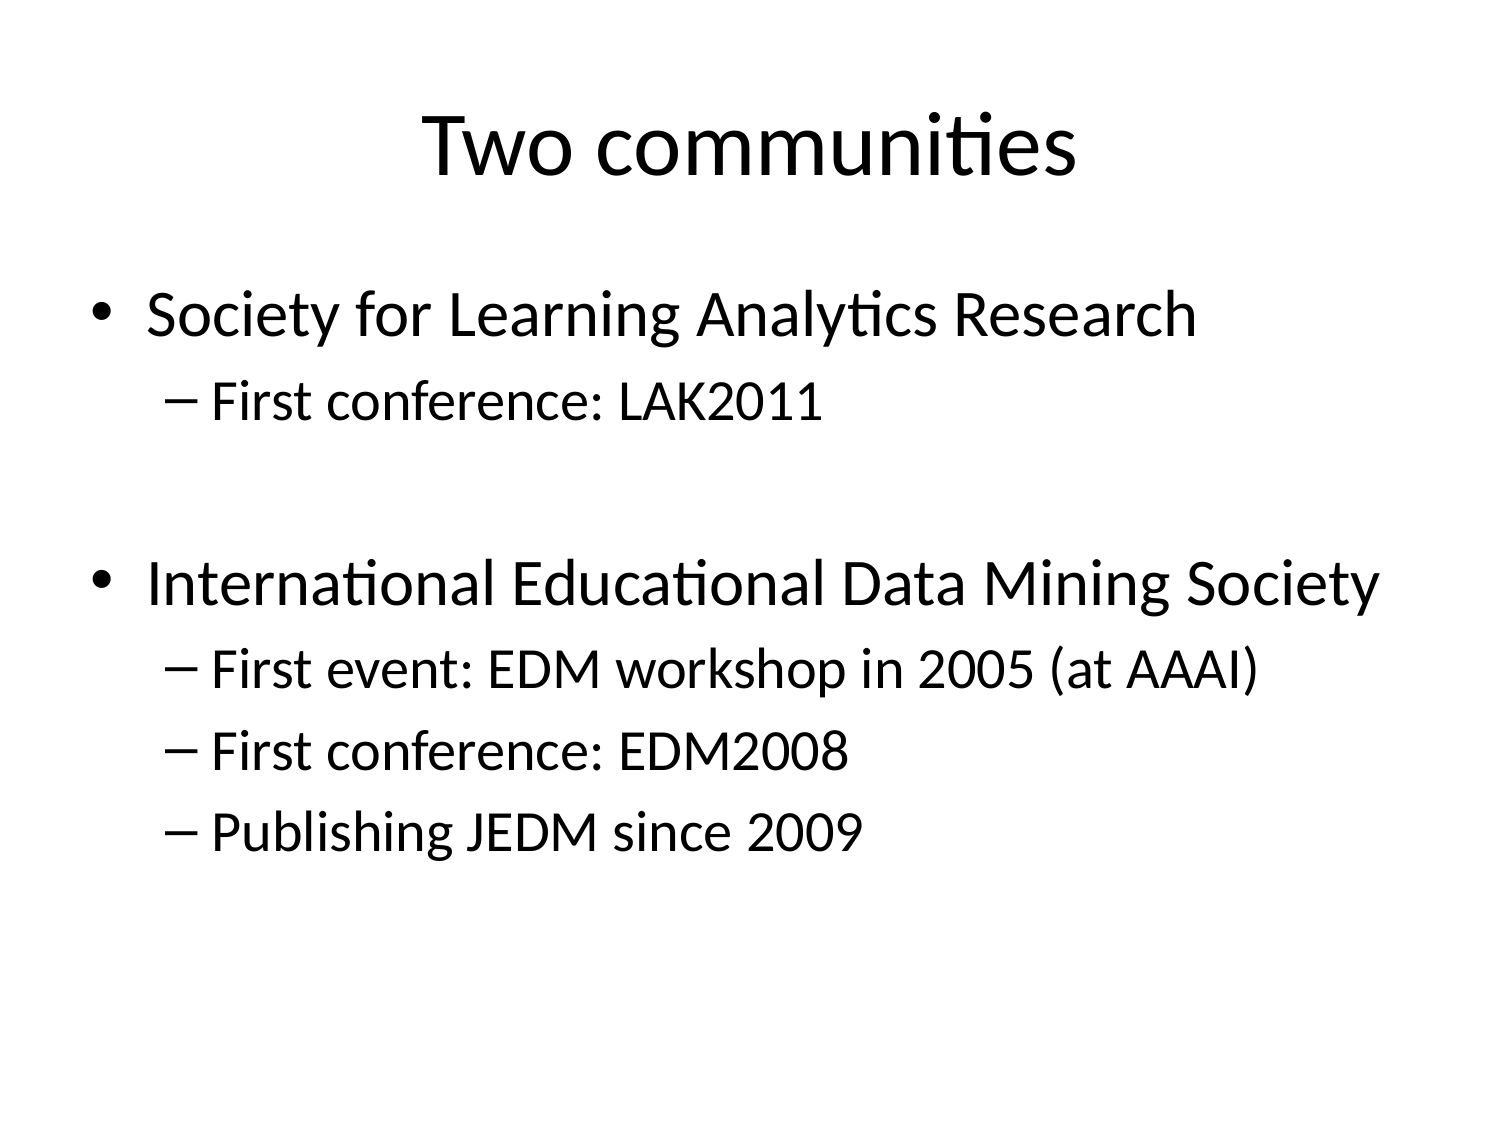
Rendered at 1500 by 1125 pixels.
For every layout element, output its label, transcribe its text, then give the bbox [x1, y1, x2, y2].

title Two communities [75, 45, 1425, 233]
list Society for Learning Analytics Research First conference: LAK2011 International Educational Data Mining Society First event: EDM workshop in 2005 (at AAAI) First conference: EDM2008 Publishing JEDM since 2009 [75, 262, 1425, 1005]
